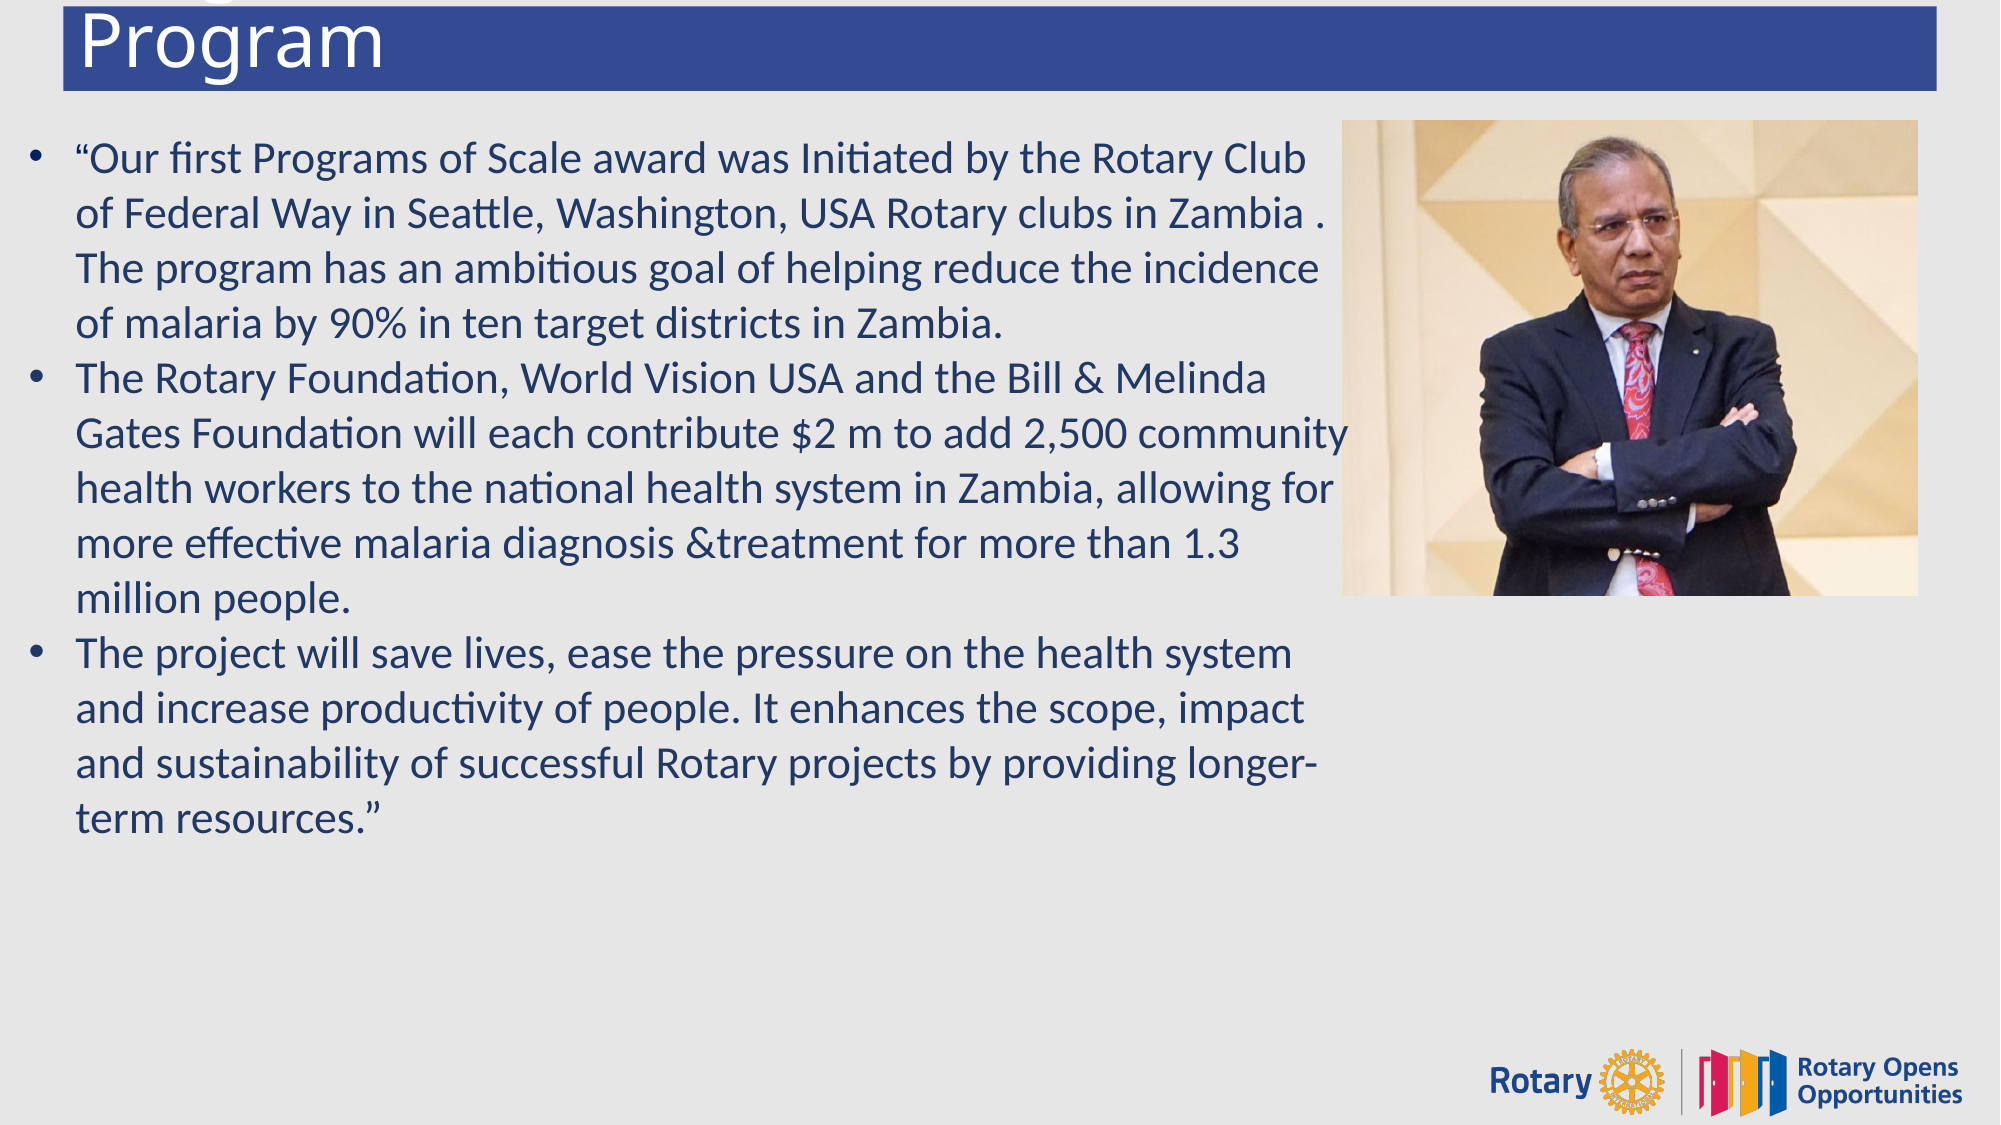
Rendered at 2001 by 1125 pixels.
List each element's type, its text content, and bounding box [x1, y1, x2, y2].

text_box “Our first Programs of Scale award was Initiated by the Rotary Club of Federal Way in Seattle, Washington, USA Rotary clubs in Zambia . The program has an ambitious goal of helping reduce the incidence of malaria by 90% in ten target districts in Zambia. The Rotary Foundation, World Vision USA and the Bill & Melinda Gates Foundation will each contribute $2 m to add 2,500 community health workers to the national health system in Zambia, allowing for more effective malaria diagnosis &treatment for more than 1.3 million people. The project will save lives, ease the pressure on the health system and increase productivity of people. It enhances the scope, impact and sustainability of successful Rotary projects by providing longer-term resources.” [13, 120, 1369, 851]
picture [1490, 1049, 1962, 1117]
title Programs of Scale Grant 2020-21—Zambia Malaria Program [63, 6, 1937, 91]
picture [1342, 120, 1918, 596]
